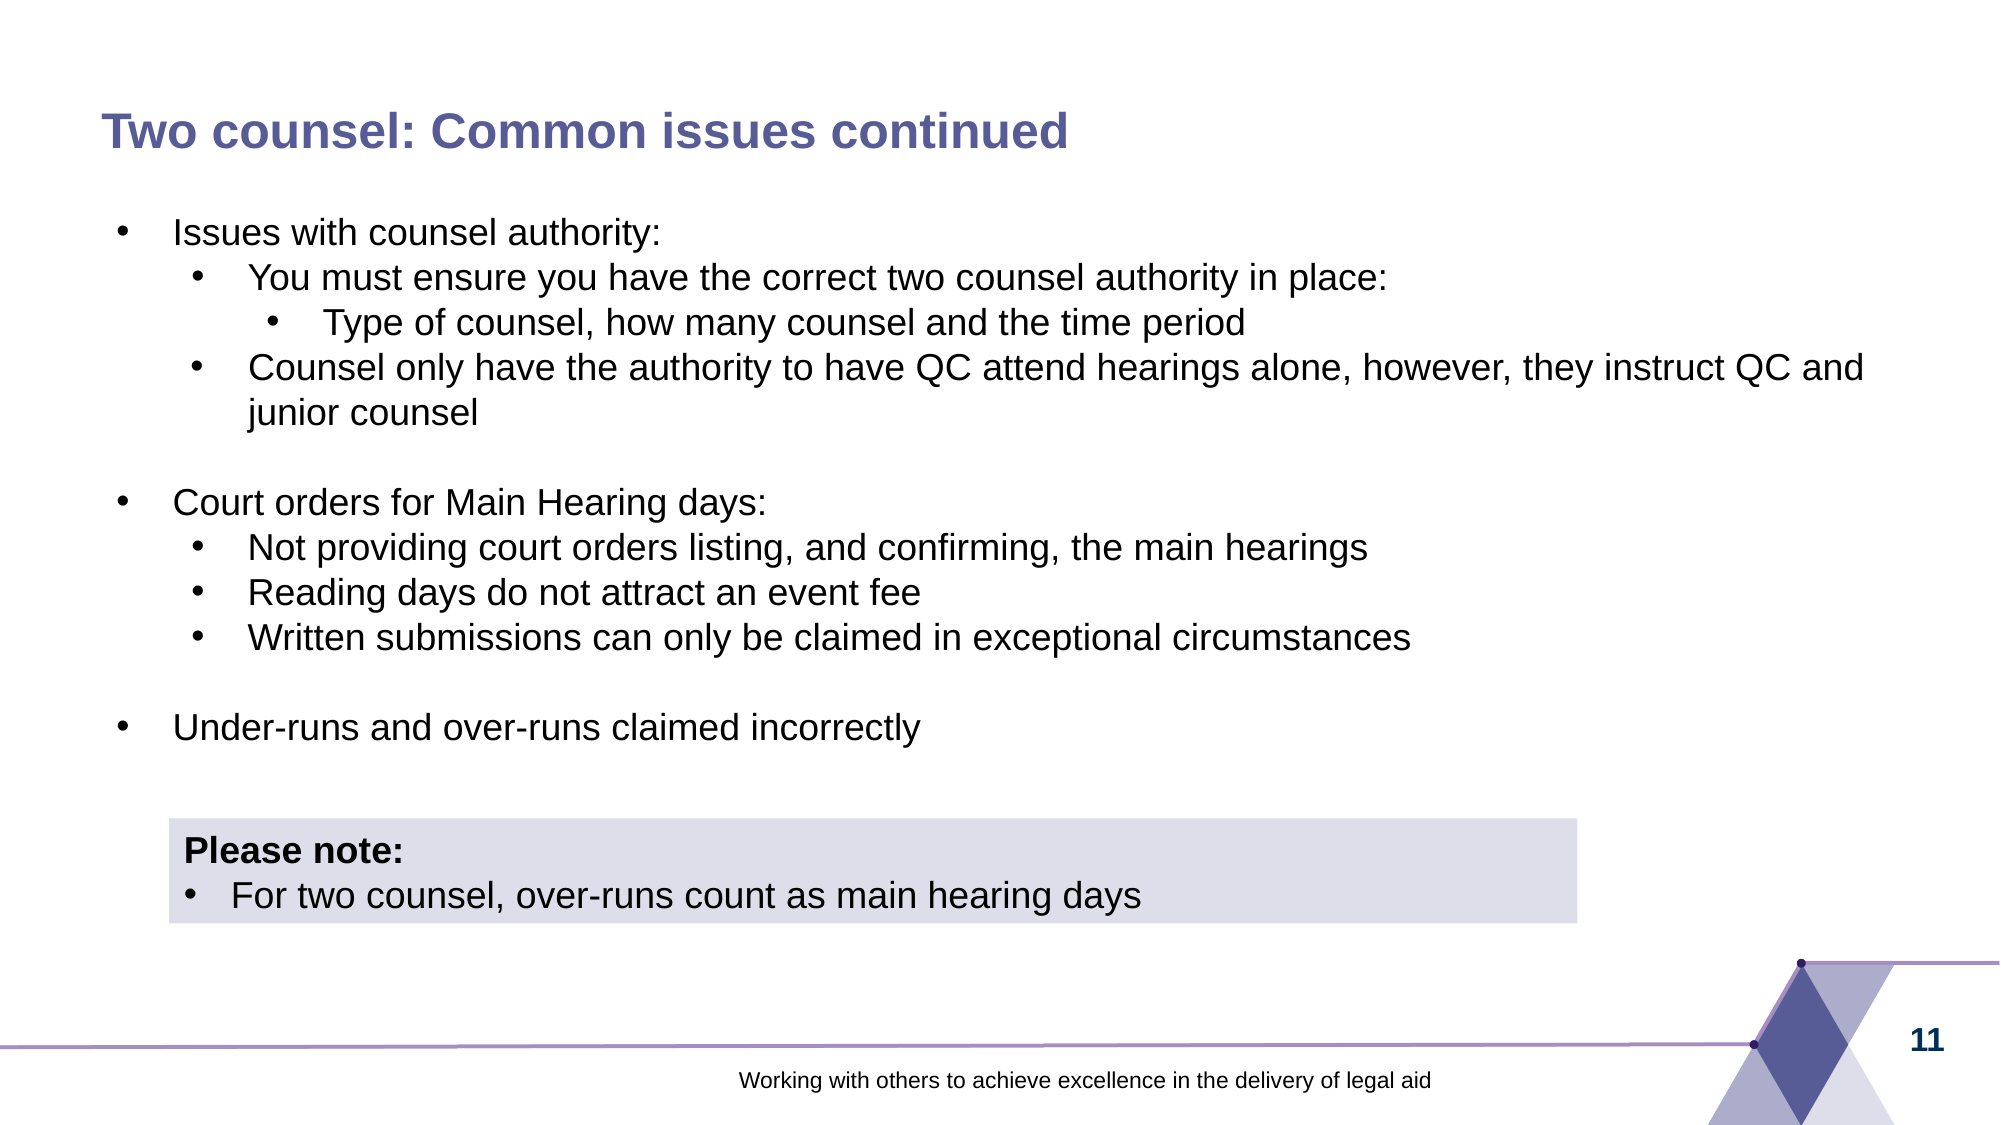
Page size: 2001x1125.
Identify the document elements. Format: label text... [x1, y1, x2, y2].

slide_number 11 [1905, 1017, 1950, 1060]
text_box Please note: For two counsel, over-runs count as main hearing days [169, 818, 1578, 924]
text_box Issues with counsel authority: You must ensure you have the correct two counsel authority in place: Type of counsel, how many counsel and the time period Counsel only have the authority to have QC attend hearings alone, however, they instruct QC and junior counsel Court orders for Main Hearing days: Not providing court orders listing, and confirming, the main hearings Reading days do not attract an event fee Written submissions can only be claimed in exceptional circumstances Under-runs and over-runs claimed incorrectly [101, 200, 1906, 756]
title Two counsel: Common issues continued [101, 105, 1368, 162]
picture [0, 1, 2000, 1125]
footer Working with others to achieve excellence in the delivery of legal aid [314, 1038, 1433, 1093]
